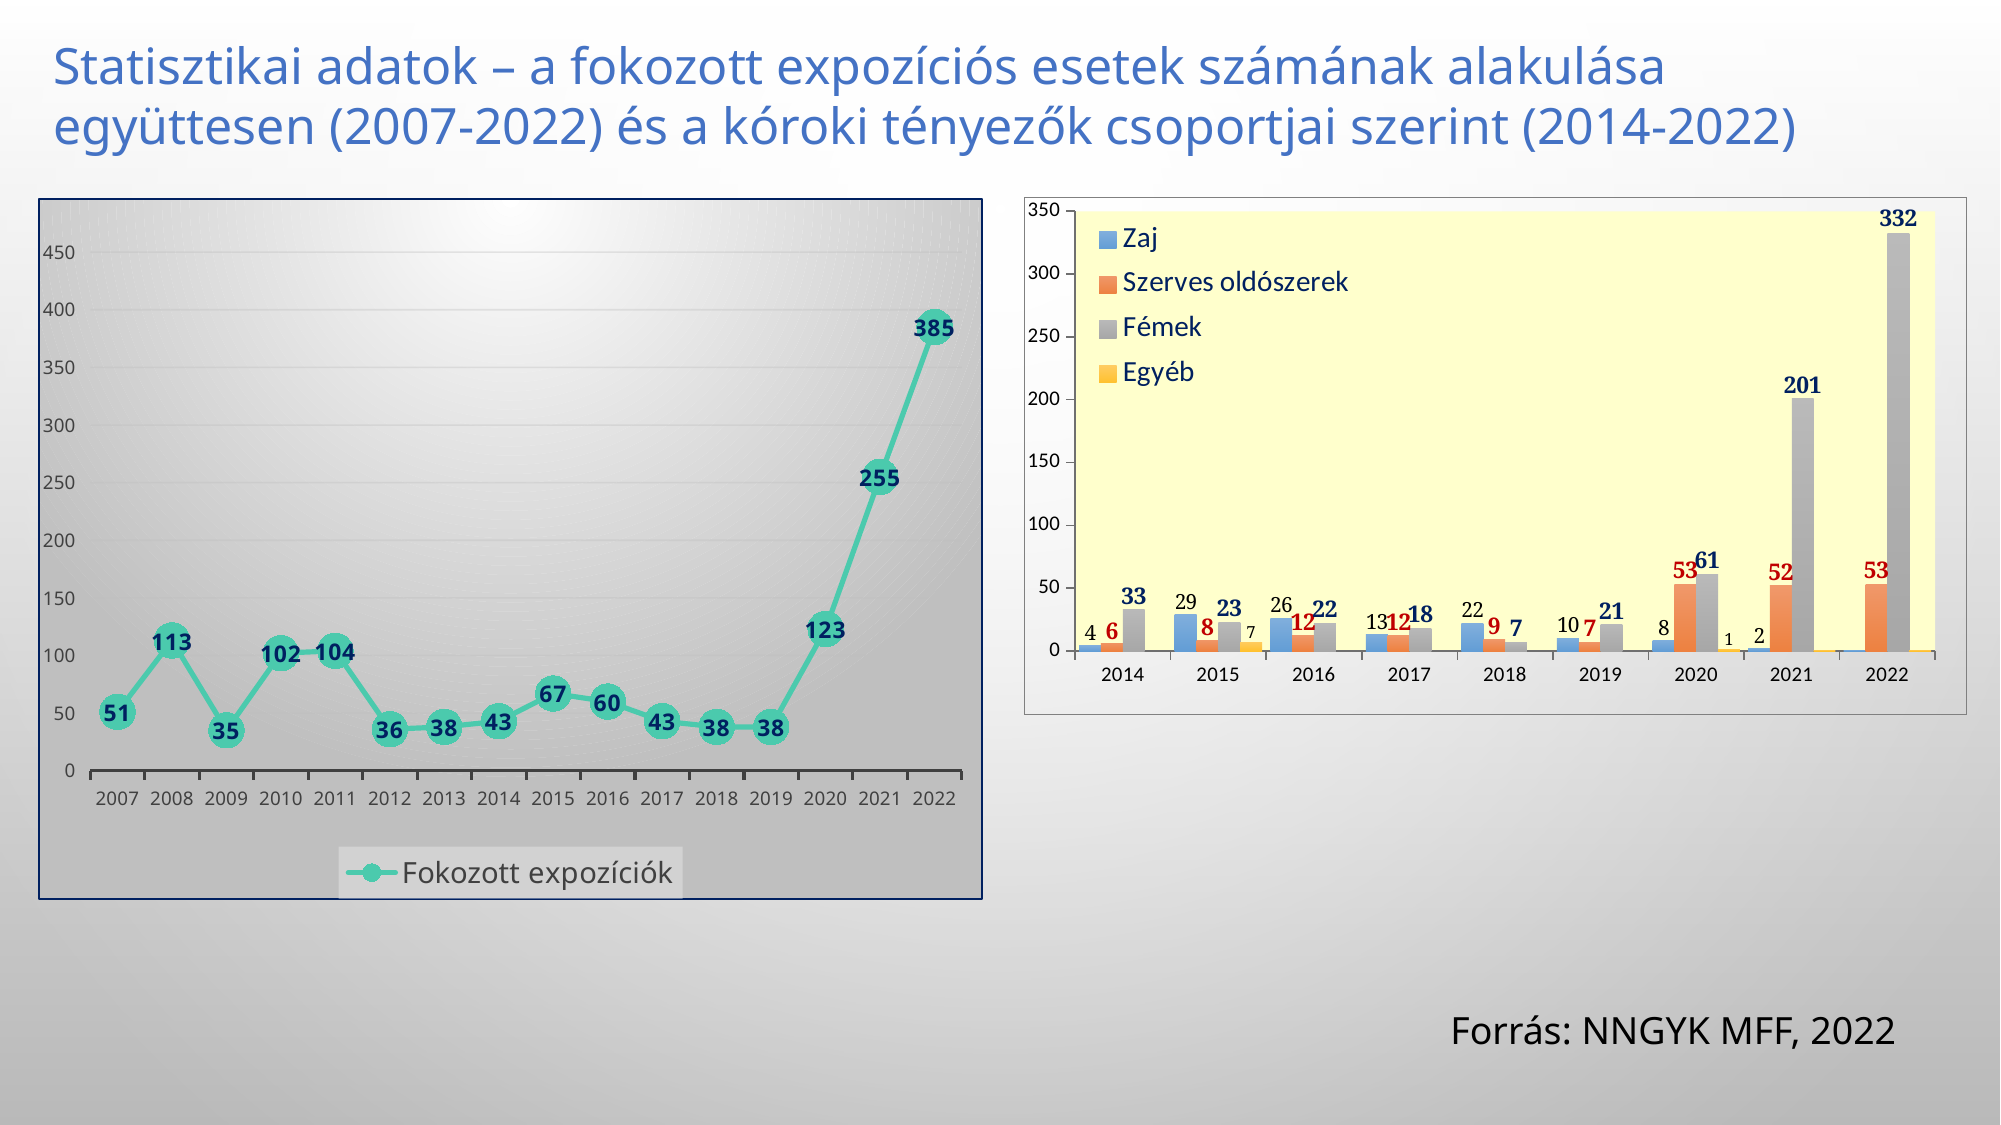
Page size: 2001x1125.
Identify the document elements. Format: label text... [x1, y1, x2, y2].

chart [1024, 197, 1968, 716]
text_box Forrás: NNGYK MFF, 2022 [1435, 999, 1912, 1060]
text_box Statisztikai adatok – a fokozott expozíciós esetek számának alakulása együttesen (2007-2022) és a kóroki tényezők csoportjai szerint (2014-2022) [38, 27, 1859, 163]
picture [0, 0, 2000, 1125]
chart [37, 197, 984, 901]
